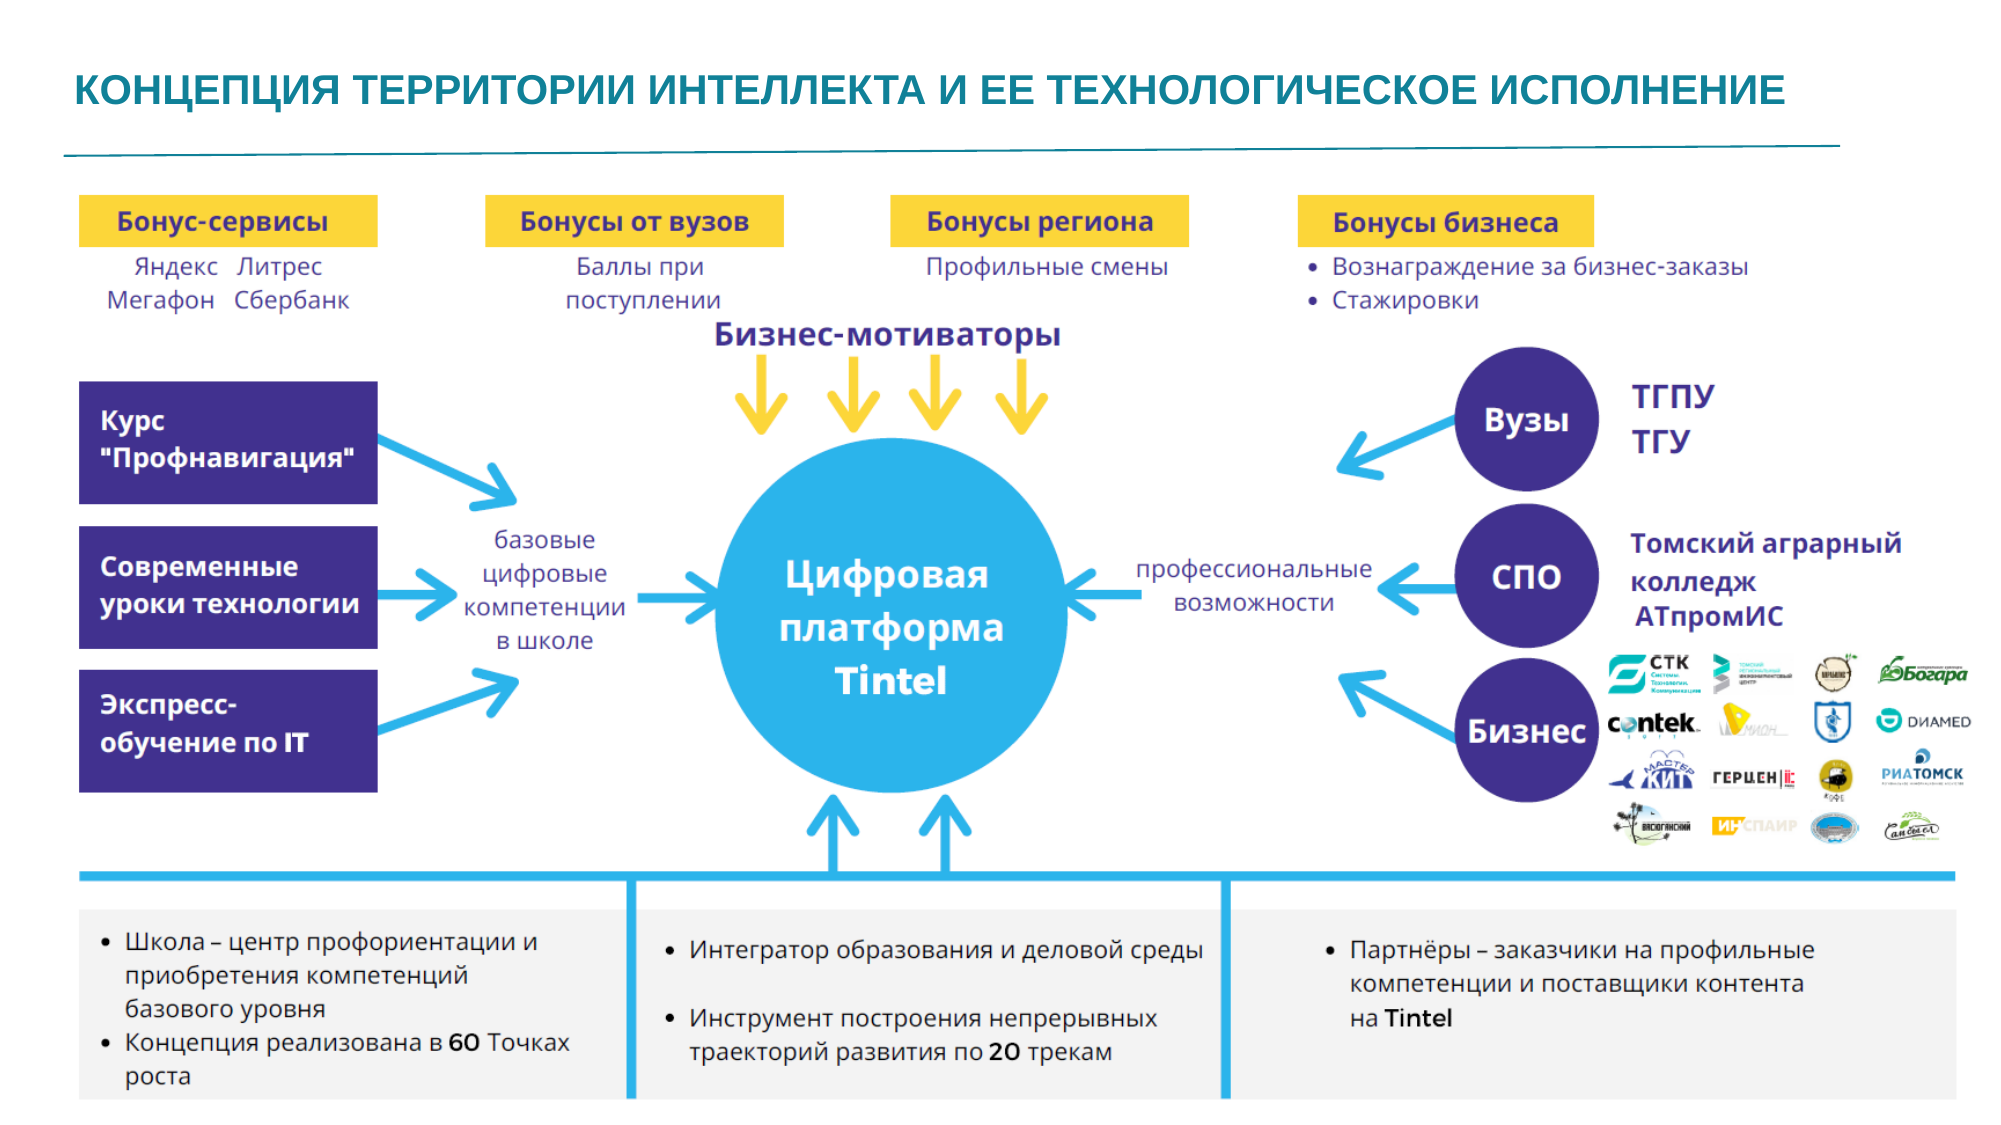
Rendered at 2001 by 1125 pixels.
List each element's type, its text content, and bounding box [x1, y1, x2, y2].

text_box КОНЦЕПЦИЯ ТЕРРИТОРИИ ИНТЕЛЛЕКТА И ЕЕ ТЕХНОЛОГИЧЕСКОЕ ИСПОЛНЕНИЕ [59, 55, 1802, 120]
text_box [63, 145, 1841, 156]
picture [51, 180, 1982, 1125]
